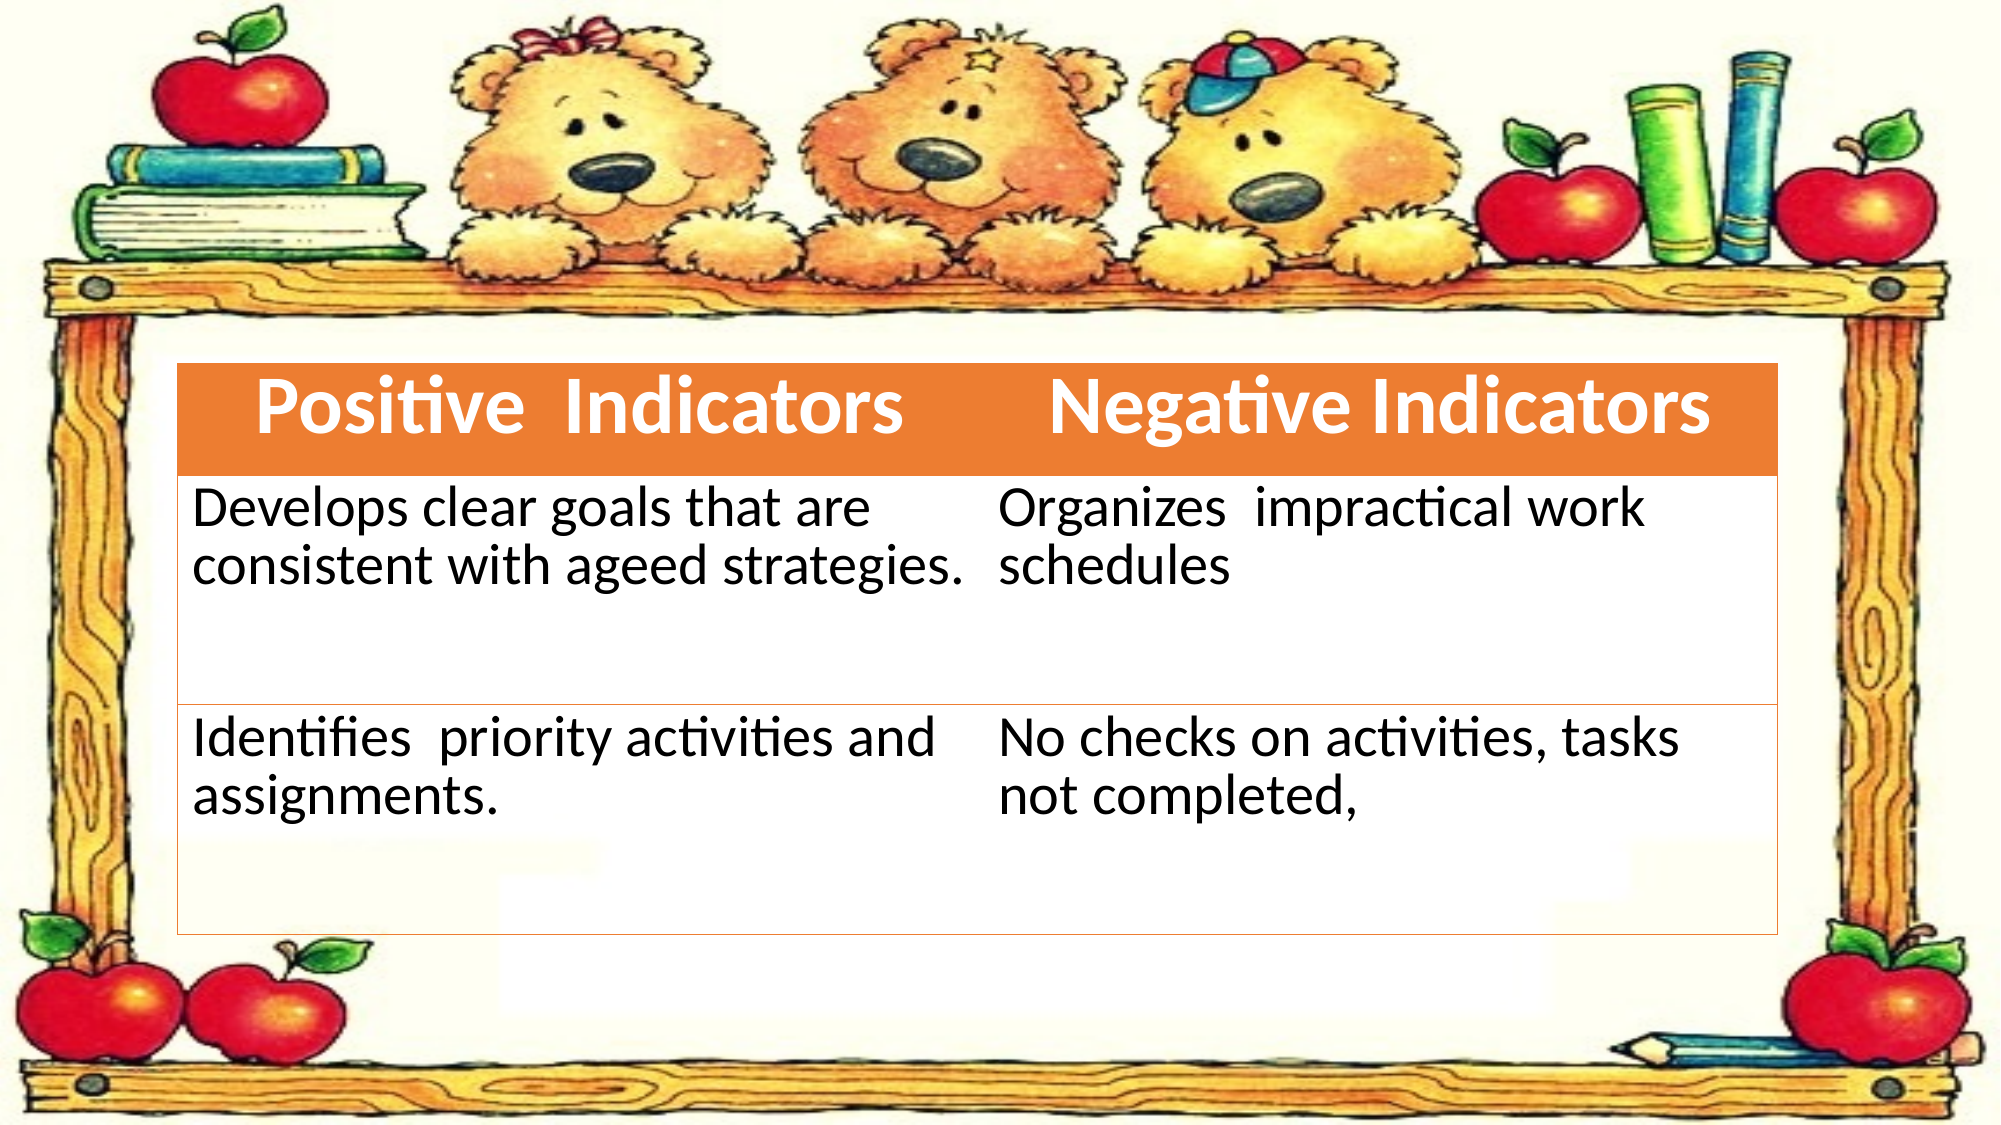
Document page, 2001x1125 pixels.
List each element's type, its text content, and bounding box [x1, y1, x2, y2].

table_header Negative Indicators [983, 364, 1777, 475]
table_cell No checks on activities, tasks not completed, [983, 705, 1777, 934]
picture [0, 0, 2001, 1125]
table_cell Organizes impractical work schedules [983, 476, 1777, 704]
table_header Positive Indicators [178, 364, 983, 475]
table_cell Develops clear goals that are consistent with ageed strategies. [178, 476, 983, 704]
table_cell Identifies priority activities and assignments. [178, 705, 983, 934]
